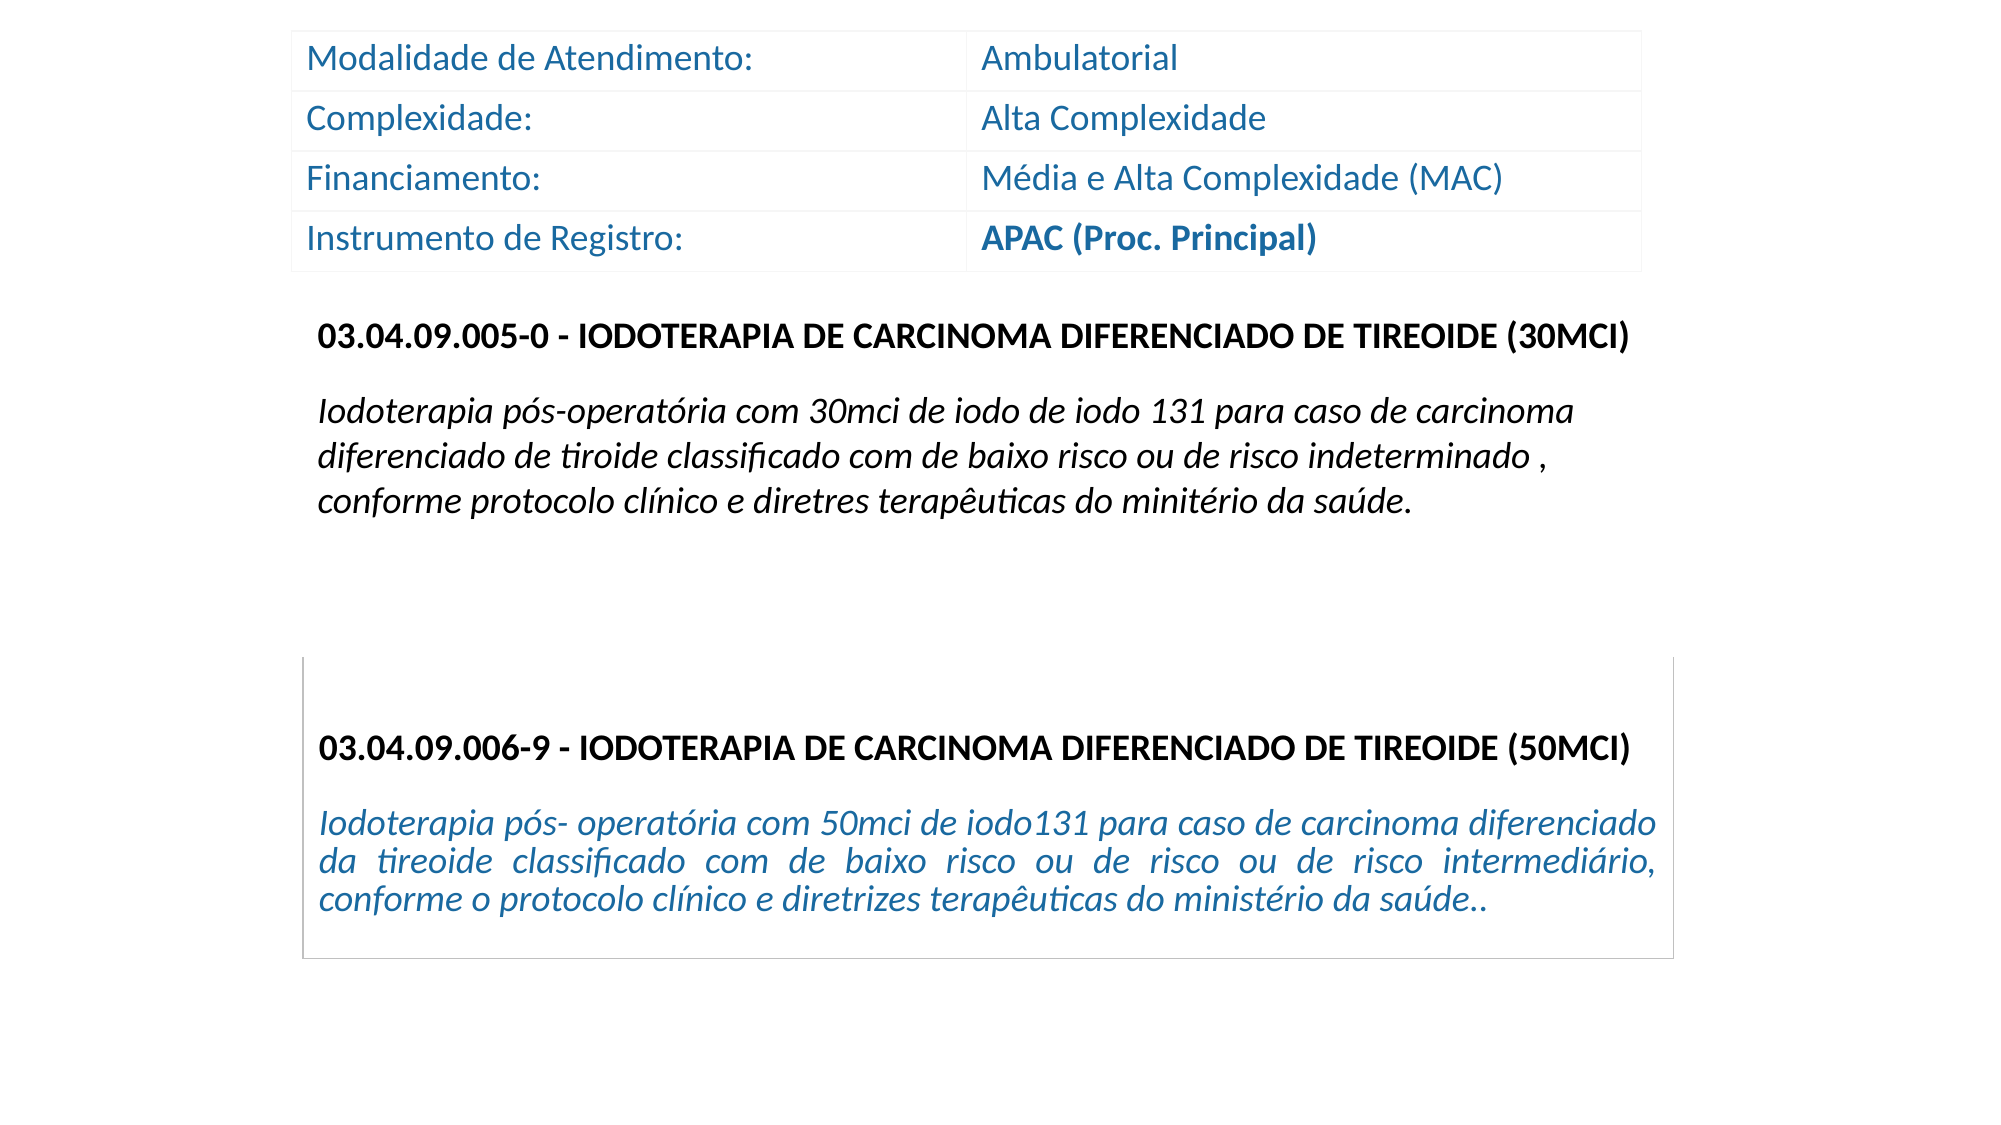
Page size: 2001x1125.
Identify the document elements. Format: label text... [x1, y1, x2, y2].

text_box [324, 498, 356, 559]
table_cell Alta Complexidade [967, 92, 1641, 150]
table_cell Média e Alta Complexidade (MAC) [967, 152, 1641, 210]
table_cell Financiamento: [292, 152, 966, 210]
table_header Modalidade de Atendimento: [292, 32, 966, 90]
text_box 03.04.09.005-0 - IODOTERAPIA DE CARCINOMA DIFERENCIADO DE TIREOIDE (30MCI) Iodoterapia pós-operatória com 30mci de iodo de iodo 131 para caso de carcinoma diferenciado de tiroide classificado com de baixo risco ou de risco indeterminado , conforme protocolo clínico e diretres terapêuticas do minitério da saúde. [303, 303, 1653, 529]
table_header Ambulatorial [967, 32, 1641, 90]
table_cell Complexidade: [292, 92, 966, 150]
table_cell Instrumento de Registro: [292, 212, 966, 271]
table_cell APAC (Proc. Principal) [967, 212, 1641, 271]
table_header 03.04.09.006-9 - IODOTERAPIA DE CARCINOMA DIFERENCIADO DE TIREOIDE (50MCI) Iodoterapia pós- operatória com 50mci de iodo131 para caso de carcinoma diferenciado da tireoide classificado com de baixo risco ou de risco ou de risco intermediário, conforme o protocolo clínico e diretrizes terapêuticas do ministério da saúde.. [304, 657, 1673, 958]
